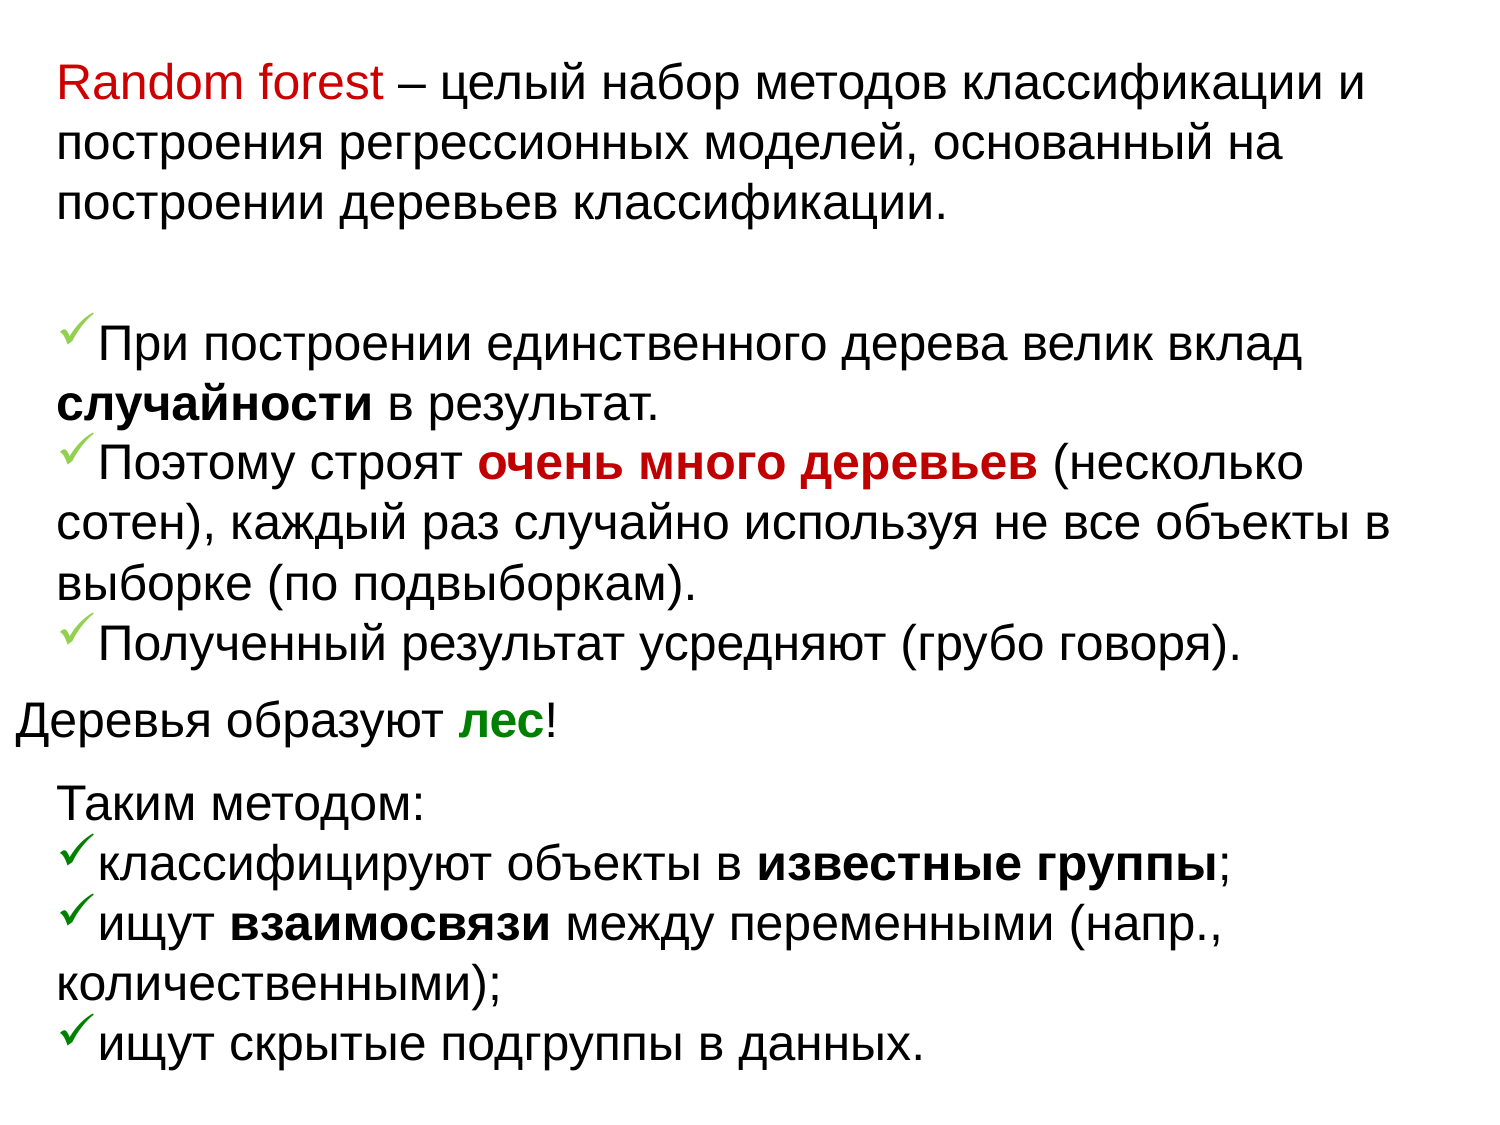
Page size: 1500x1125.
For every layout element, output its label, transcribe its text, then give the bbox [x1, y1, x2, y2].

text_box Random forest – целый набор методов классификации и построения регрессионных моделей, основанный на построении деревьев классификации. [41, 42, 1500, 238]
text_box Деревья образуют лес! [0, 680, 574, 756]
text_box При построении единственного дерева велик вклад случайности в результат. Поэтому строят очень много деревьев (несколько сотен), каждый раз случайно используя не все объекты в выборке (по подвыборкам). Полученный результат усредняют (грубо говоря). [41, 302, 1471, 678]
text_box Таким методом: классифицируют объекты в известные группы; ищут взаимосвязи между переменными (напр., количественными); ищут скрытые подгруппы в данных. [41, 763, 1500, 1078]
